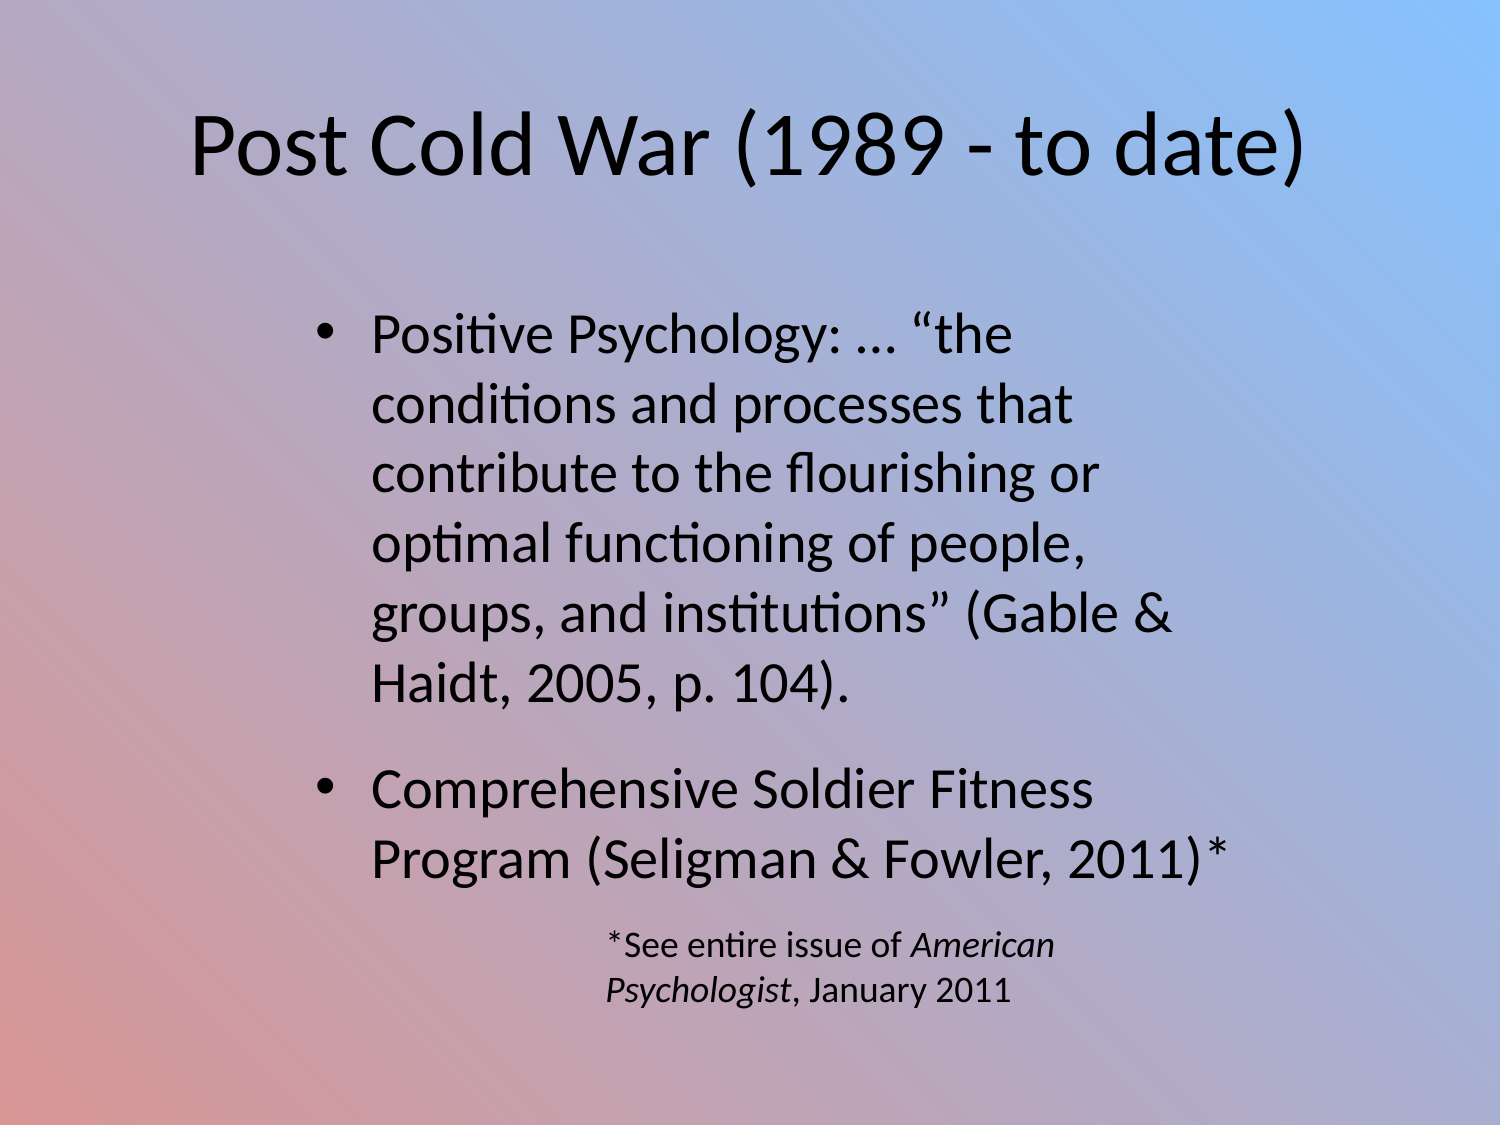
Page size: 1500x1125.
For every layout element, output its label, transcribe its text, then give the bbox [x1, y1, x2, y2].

list Positive Psychology: … “the conditions and processes that contribute to the flourishing or optimal functioning of people, groups, and institutions” (Gable & Haidt, 2005, p. 104). Comprehensive Soldier Fitness Program (Seligman & Fowler, 2011)* [300, 287, 1257, 1038]
title Post Cold War (1989 - to date) [75, 45, 1425, 233]
text_box *See entire issue of American Psychologist, January 2011 [590, 912, 1219, 1018]
